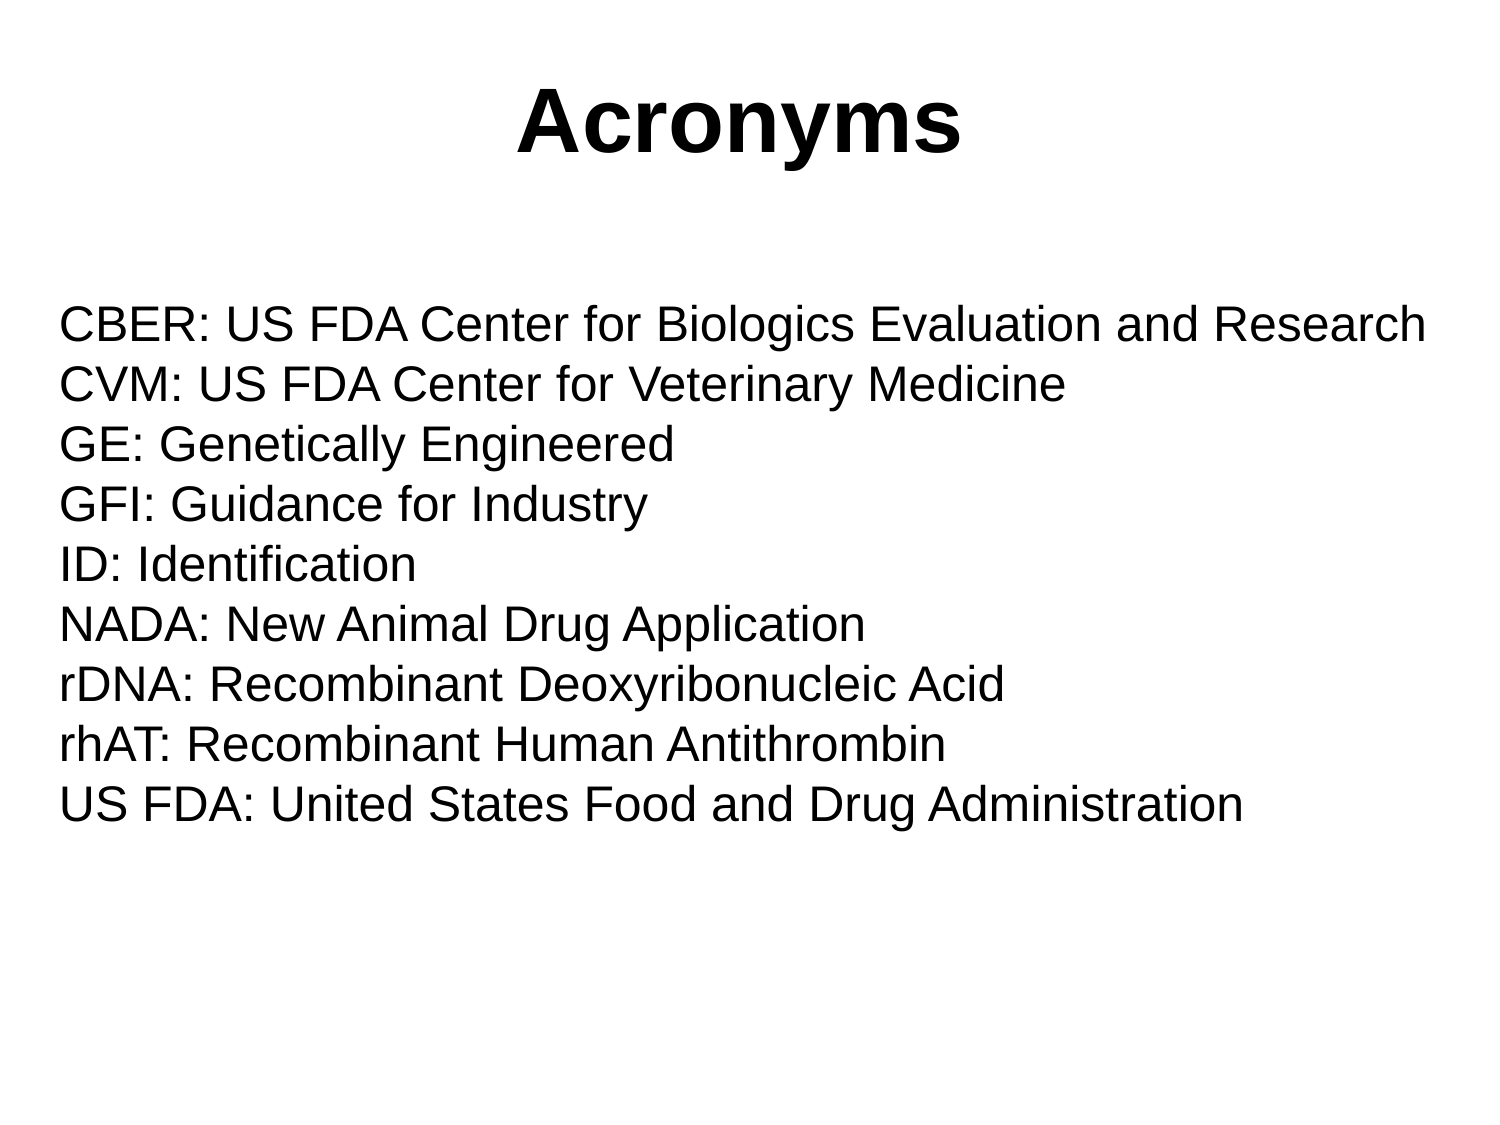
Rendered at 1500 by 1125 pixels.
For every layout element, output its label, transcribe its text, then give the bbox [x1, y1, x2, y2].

subtitle CBER: US FDA Center for Biologics Evaluation and Research CVM: US FDA Center for Veterinary Medicine GE: Genetically Engineered GFI: Guidance for Industry ID: Identification NADA: New Animal Drug Application rDNA: Recombinant Deoxyribonucleic Acid rhAT: Recombinant Human Antithrombin US FDA: United States Food and Drug Administration [43, 283, 1463, 1034]
title Acronyms [102, 0, 1378, 237]
